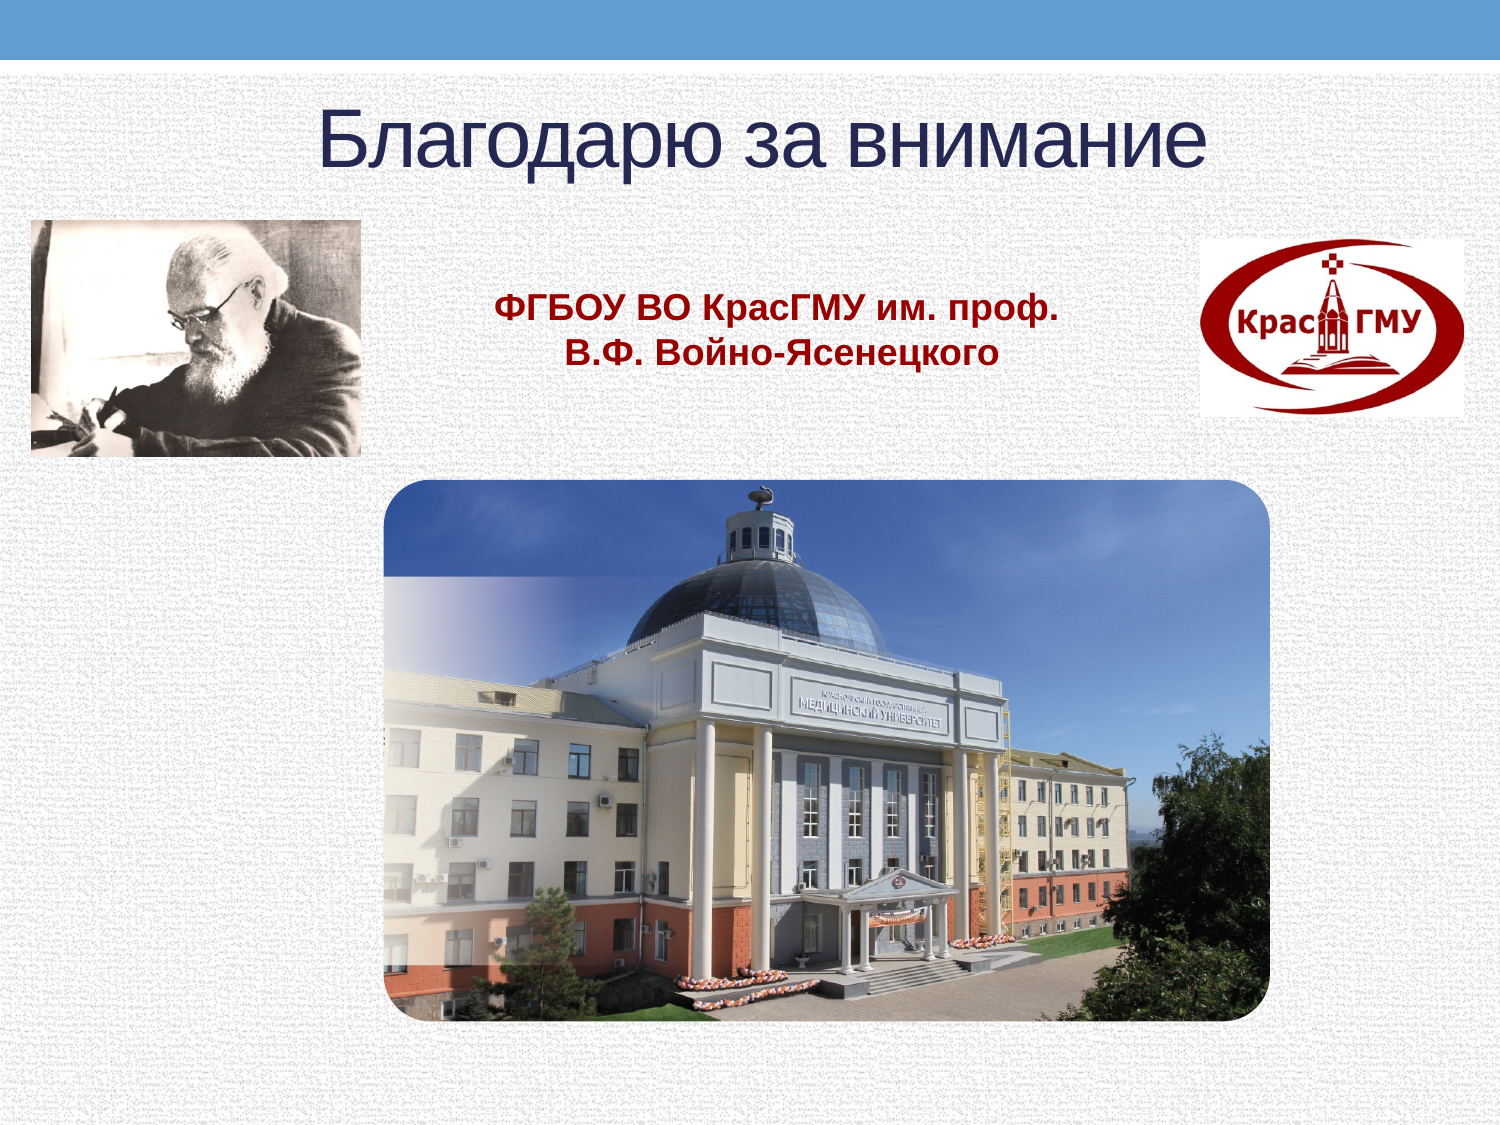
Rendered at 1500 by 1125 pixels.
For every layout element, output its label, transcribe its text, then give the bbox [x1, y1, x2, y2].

title Благодарю за внимание [88, 53, 1439, 216]
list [383, 479, 1271, 1022]
picture [1199, 239, 1464, 417]
text_box ФГБОУ ВО КрасГМУ им. проф. В.Ф. Войно-Ясенецкого [407, 275, 1158, 380]
picture [31, 220, 361, 457]
